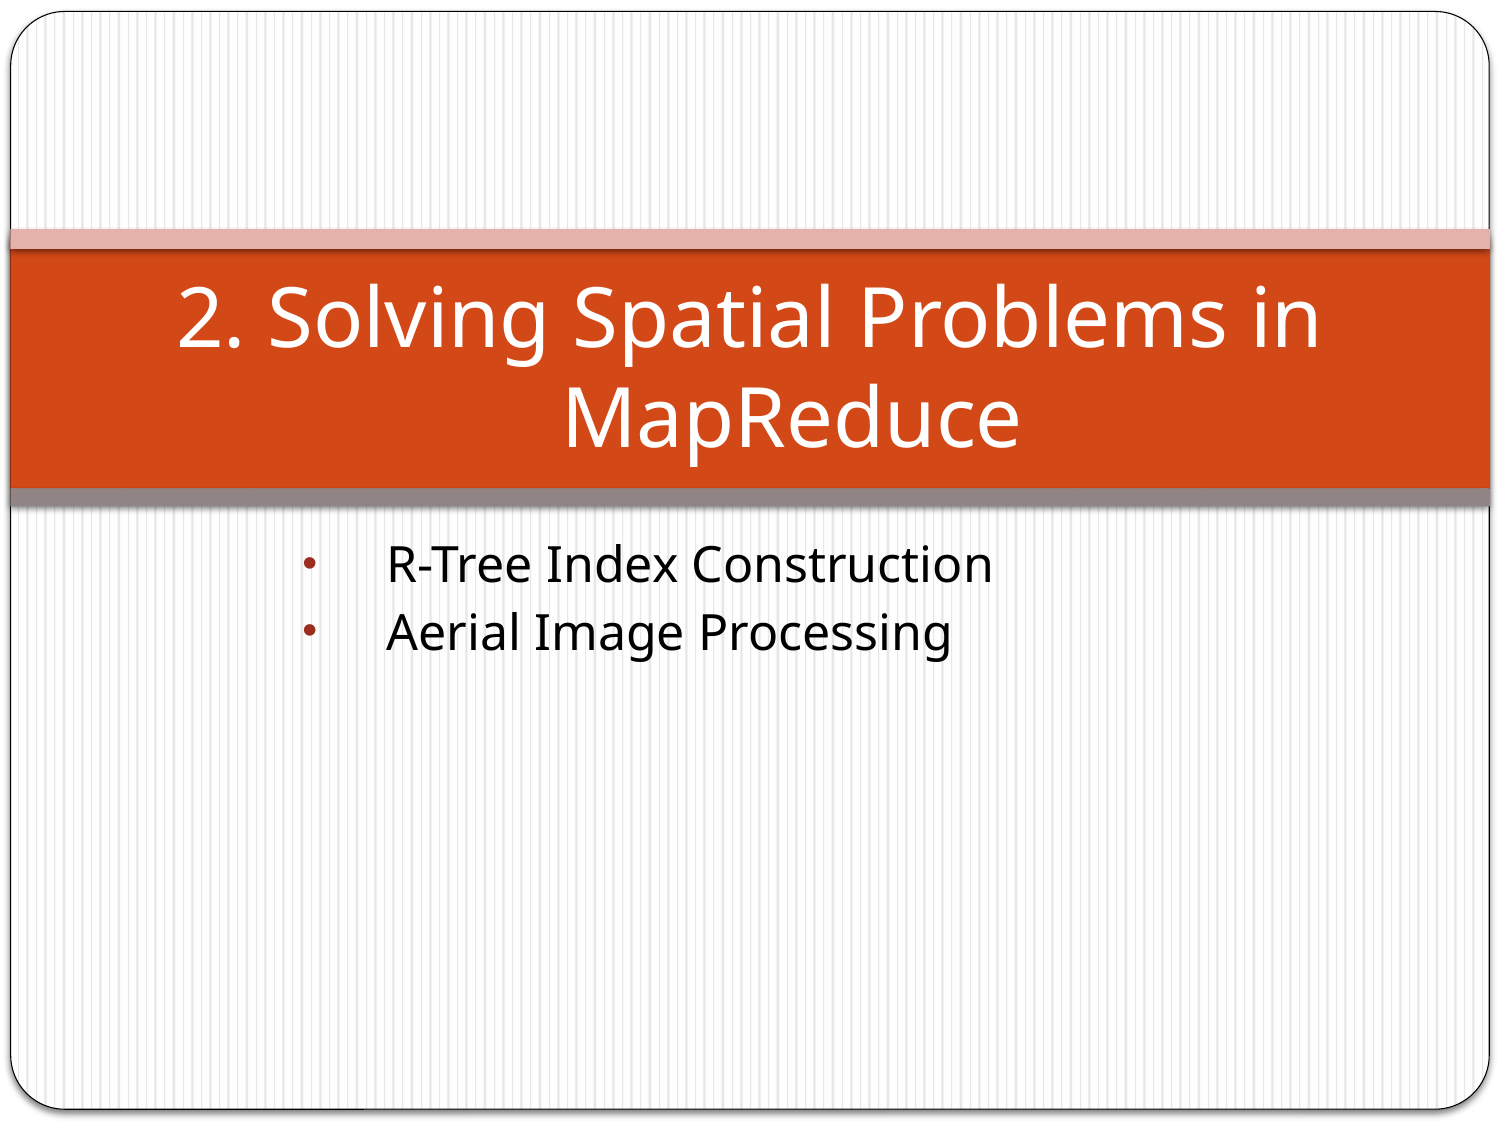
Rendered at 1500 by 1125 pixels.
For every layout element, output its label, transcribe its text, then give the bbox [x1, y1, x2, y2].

subtitle R-Tree Index Construction Aerial Image Processing [212, 525, 1263, 788]
title 2. Solving Spatial Problems in MapReduce [75, 247, 1425, 489]
